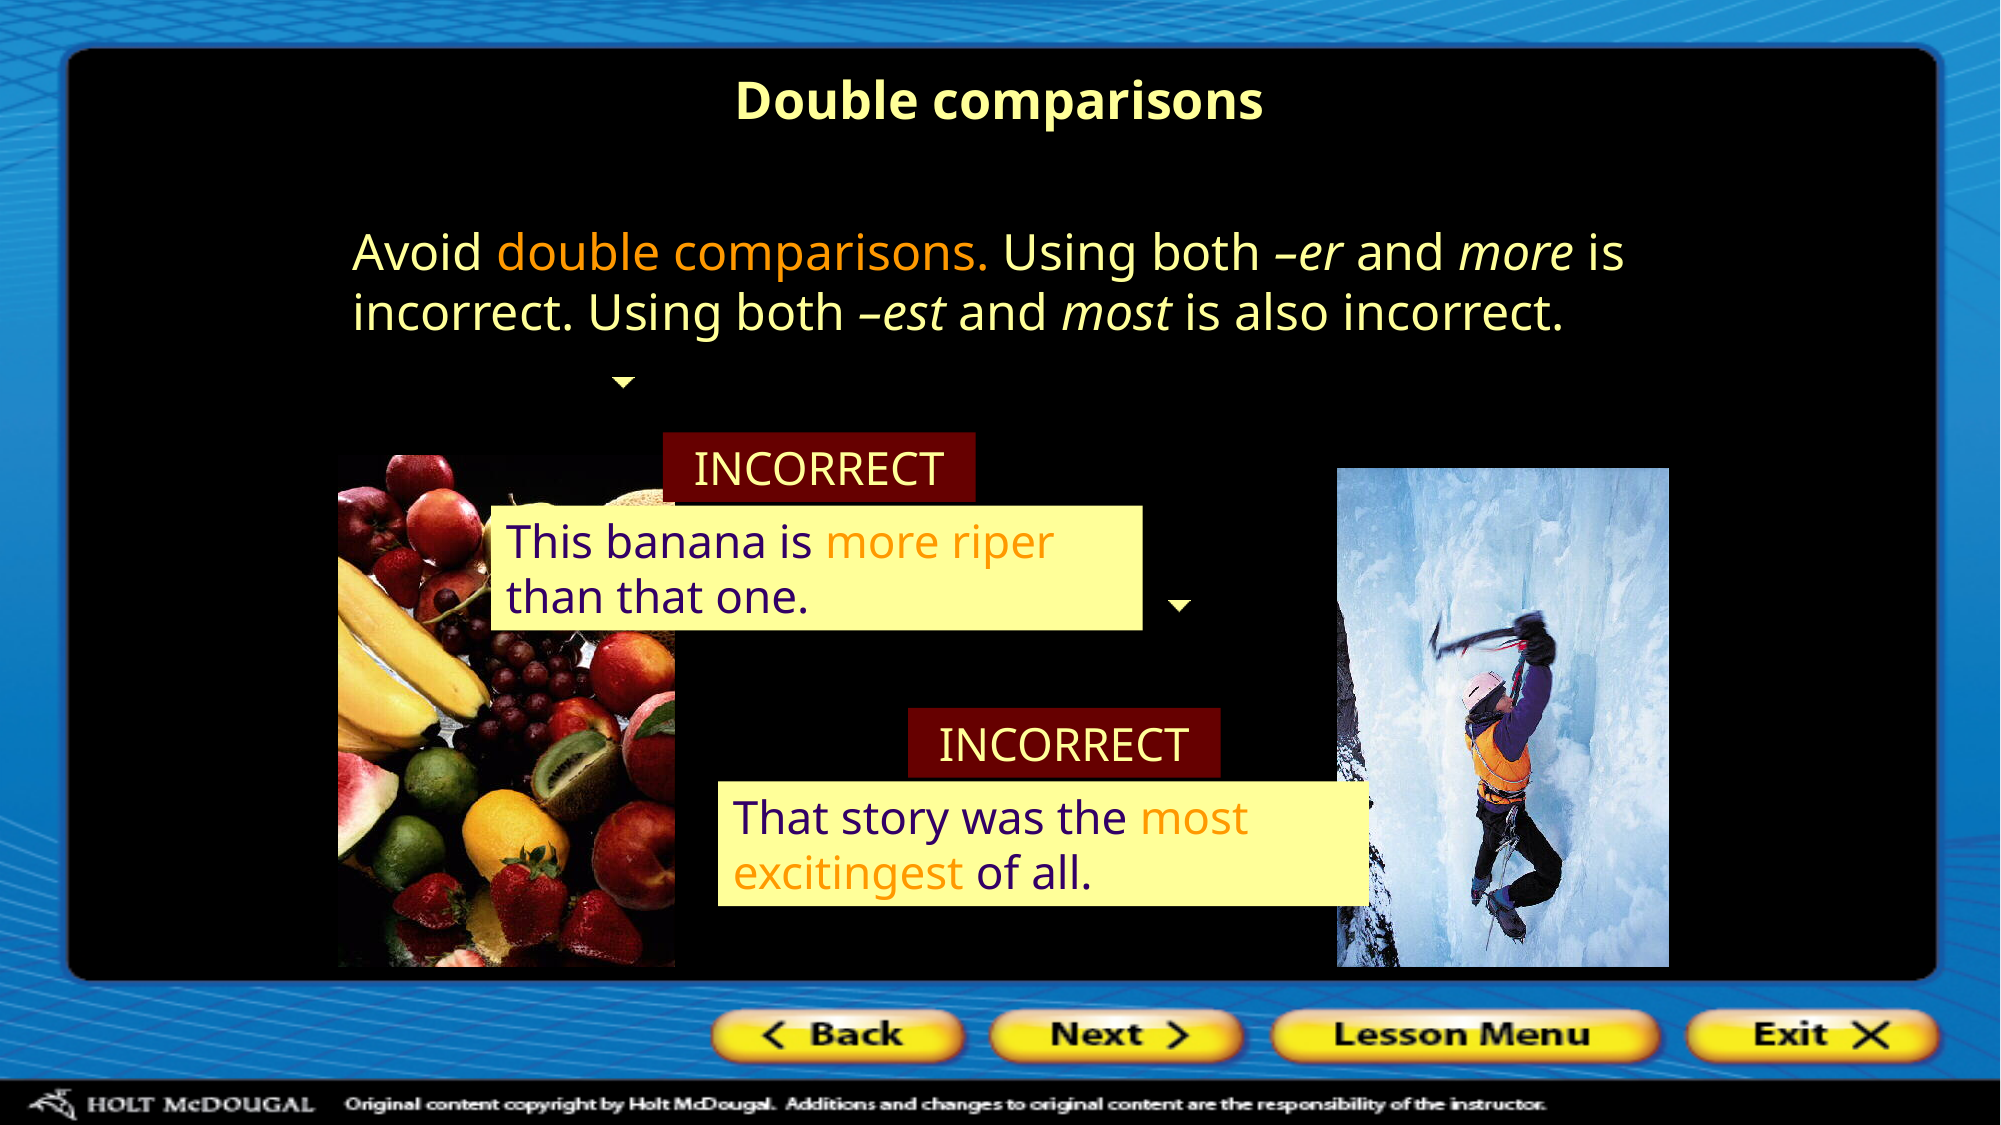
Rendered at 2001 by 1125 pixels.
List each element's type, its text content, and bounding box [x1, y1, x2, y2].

text_box INCORRECT [908, 707, 1221, 778]
picture [0, 0, 2001, 1125]
text_box Avoid double comparisons. Using both –er and more is incorrect. Using both –est and most is also incorrect. [337, 212, 1680, 348]
title Double comparisons [115, 59, 1884, 215]
text_box INCORRECT [662, 432, 976, 502]
text_box [772, 1004, 978, 1061]
text_box This banana is more riper than that one. [675, 505, 1143, 631]
text_box That story was the most excitingest of all. [718, 781, 1337, 907]
